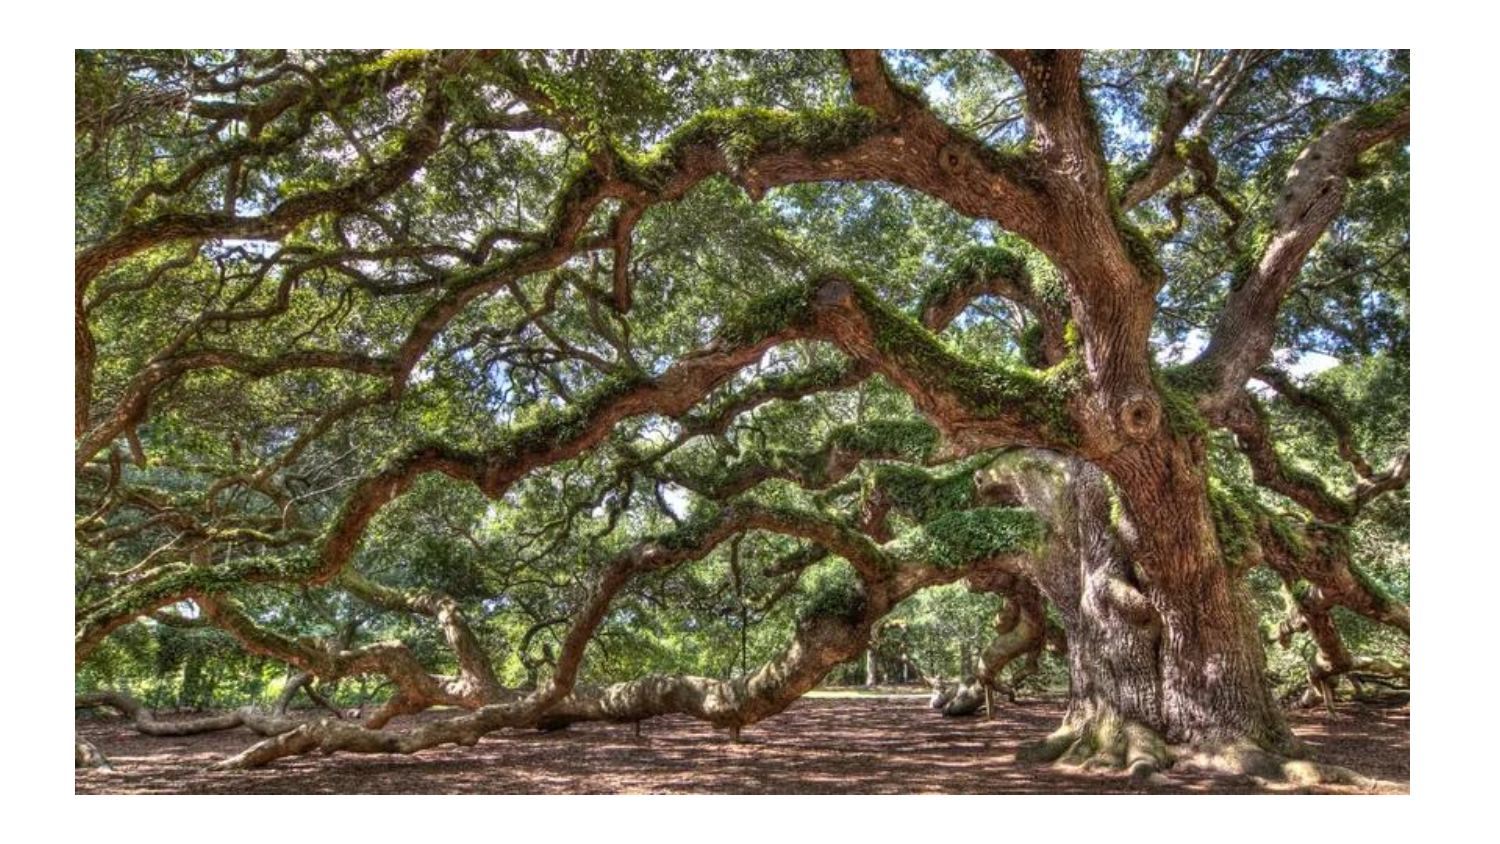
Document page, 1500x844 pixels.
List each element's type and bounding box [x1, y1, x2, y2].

picture [74, 48, 1410, 795]
